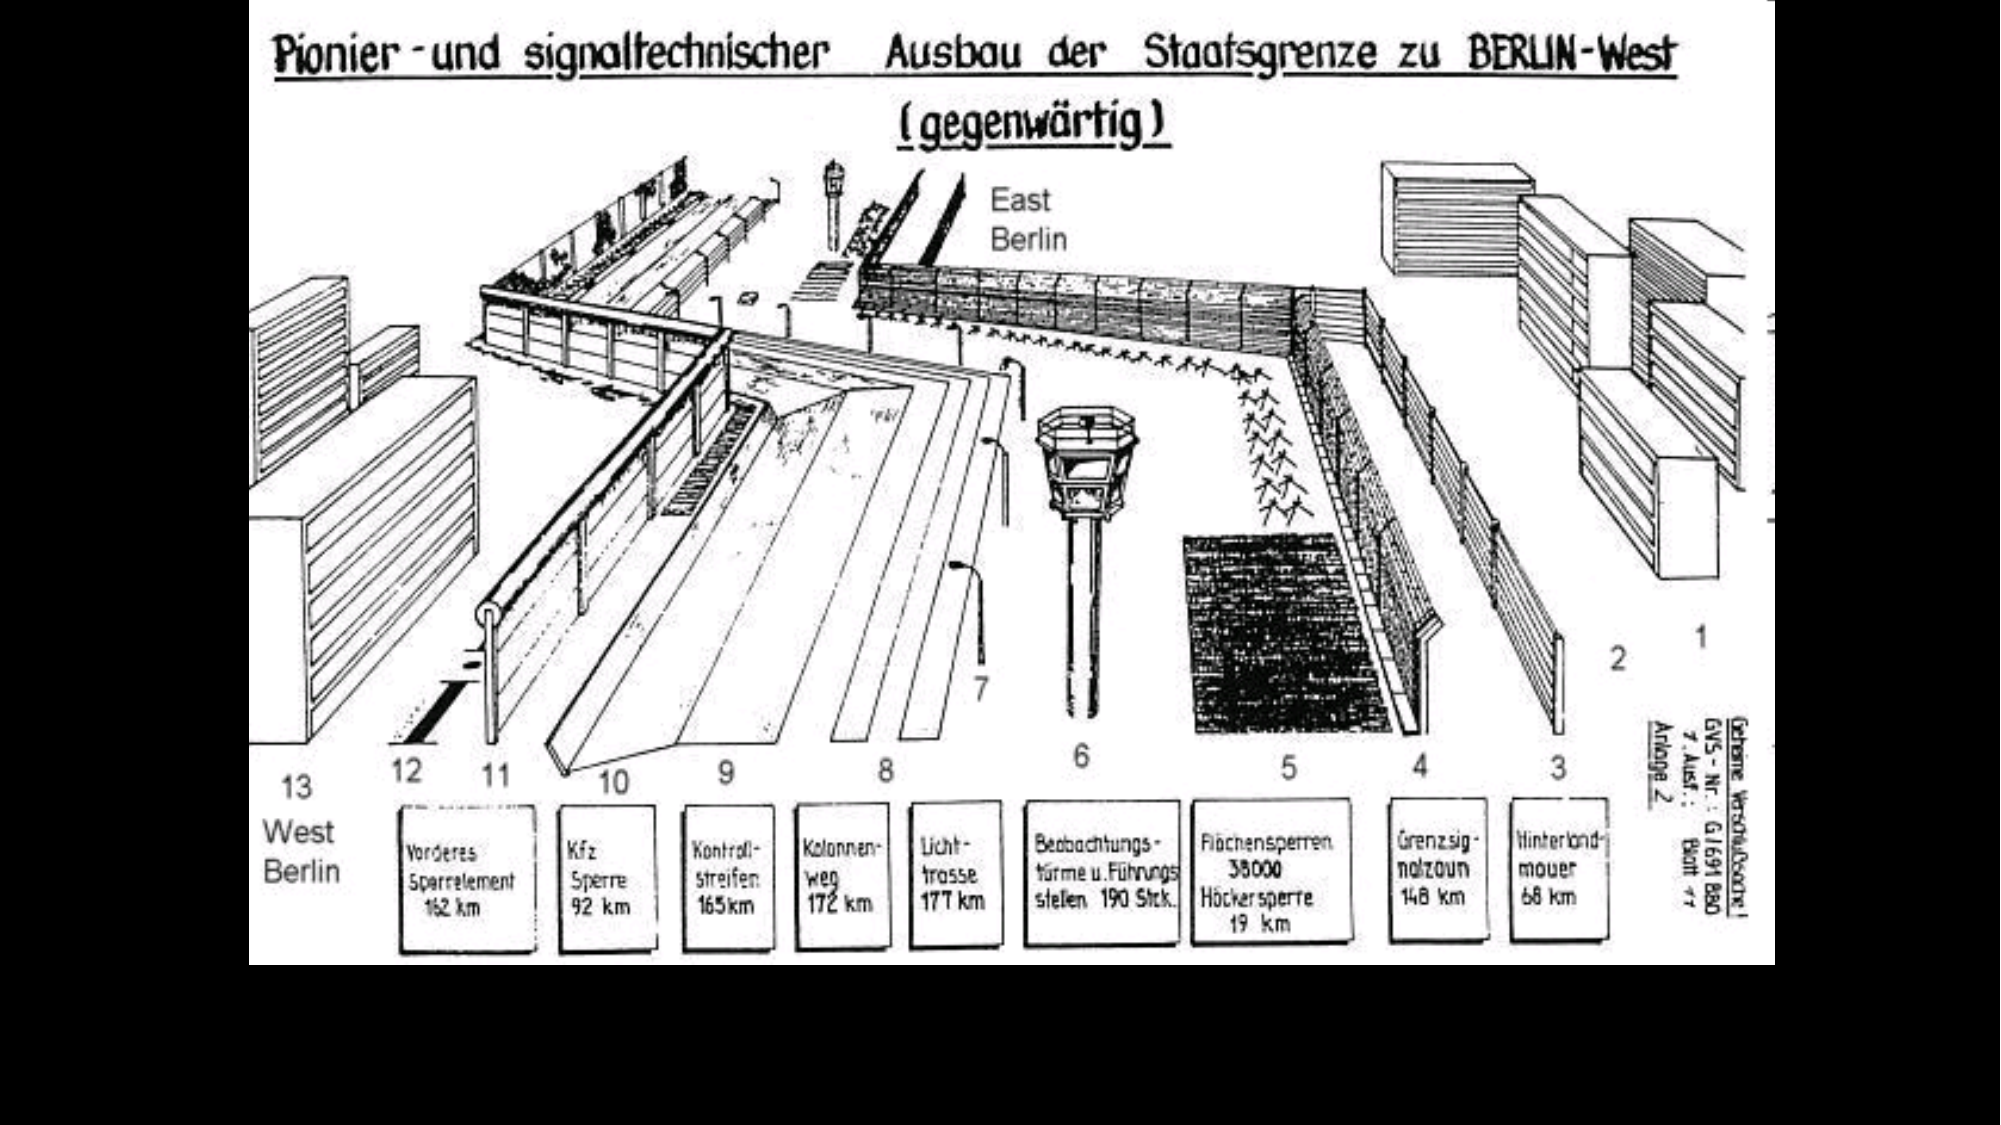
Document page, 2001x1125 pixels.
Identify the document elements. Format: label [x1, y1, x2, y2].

picture [249, 0, 1775, 965]
